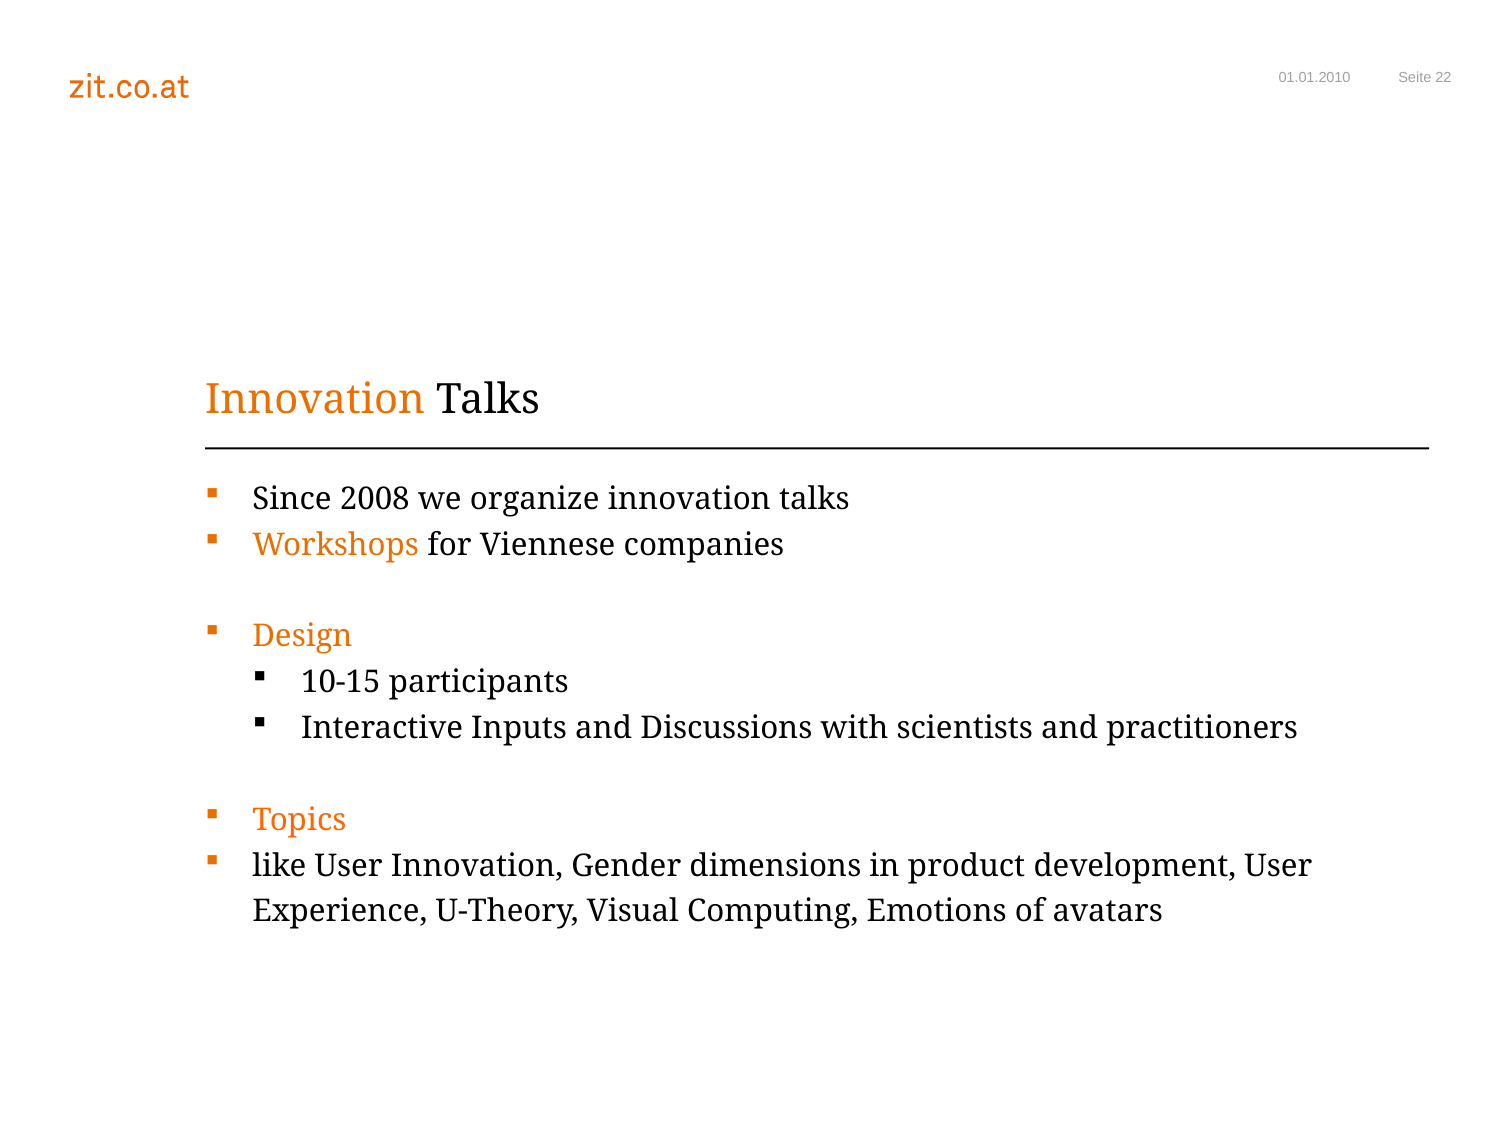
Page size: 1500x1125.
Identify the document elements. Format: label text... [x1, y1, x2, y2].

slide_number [1266, 67, 1351, 87]
list Since 2008 we organize innovation talks Workshops for Viennese companies Design 10-15 participants Interactive Inputs and Discussions with scientists and practitioners Topics like User Innovation, Gender dimensions in product development, User Experience, U-Theory, Visual Computing, Emotions of avatars [204, 469, 1430, 1052]
title Innovation Talks [204, 314, 1430, 423]
picture [70, 73, 189, 98]
